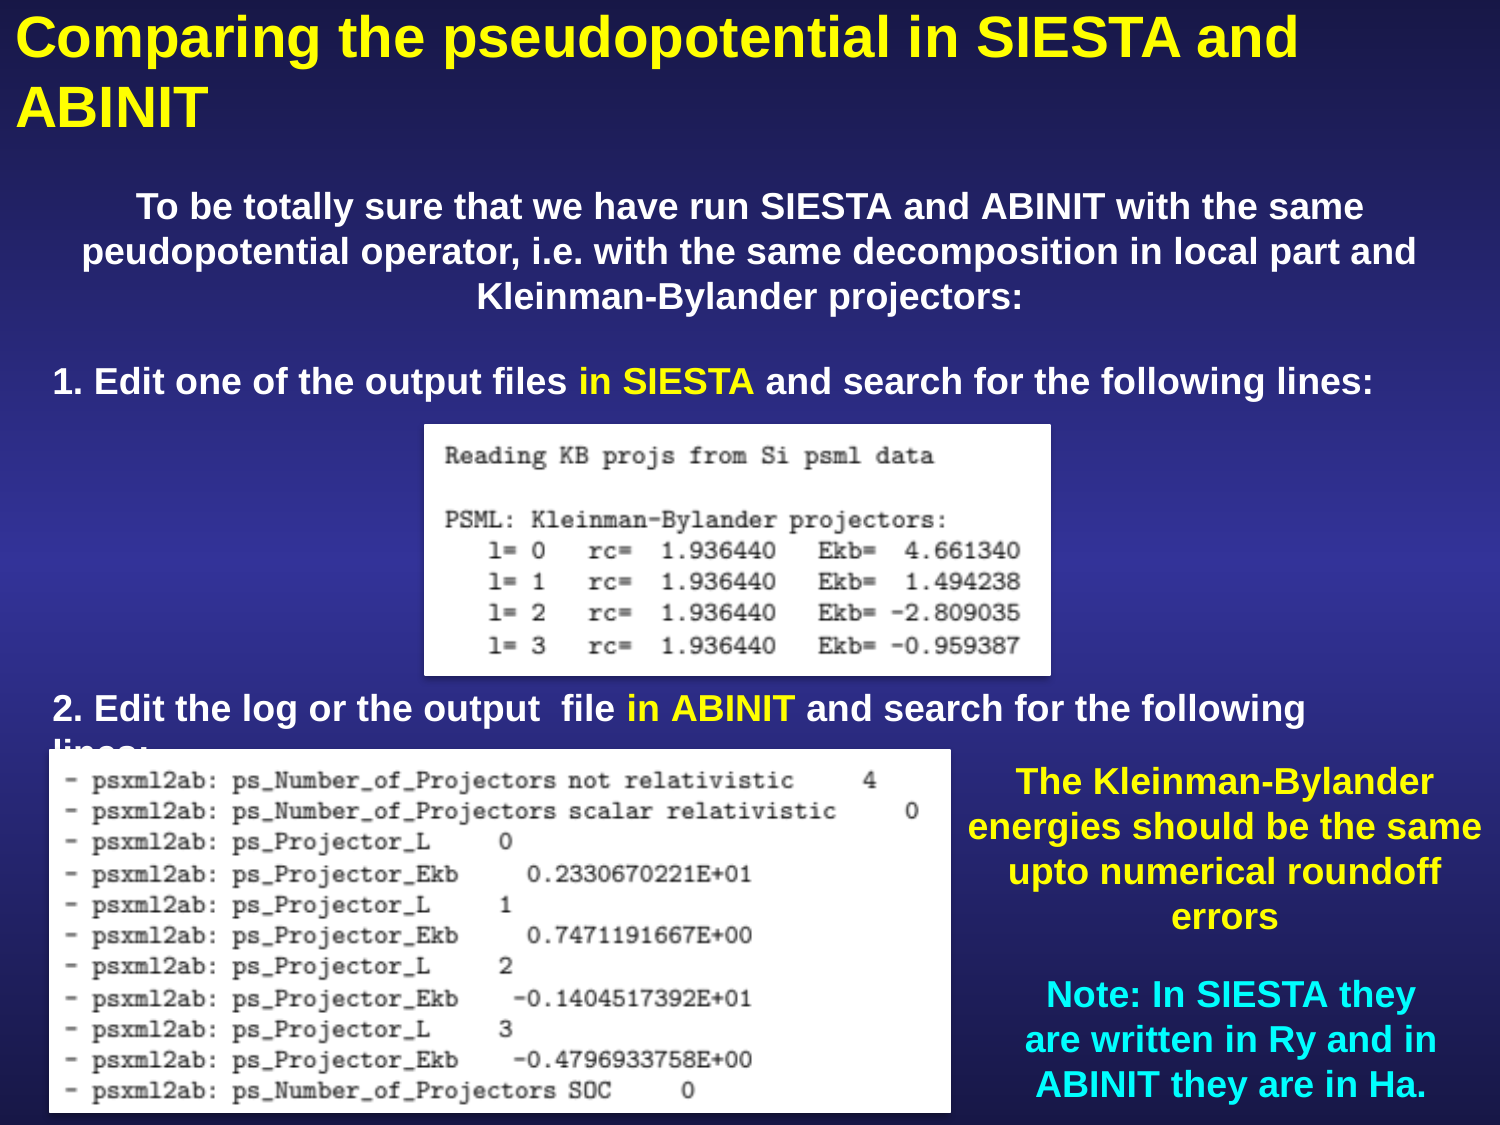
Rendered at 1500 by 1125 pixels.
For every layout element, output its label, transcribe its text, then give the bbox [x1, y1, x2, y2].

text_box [424, 424, 1051, 676]
text_box To be totally sure that we have run siesta and abinit with the same peudopotential operator, i.e. with the same decomposition in local part and Kleinman-Bylander projectors: [12, 174, 1488, 325]
text_box 2. Edit the log or the output file in abinit and search for the following lines: [37, 676, 1413, 782]
text_box The Kleinman-Bylander energies should be the same upto numerical roundoff errors [951, 749, 1500, 945]
text_box 1. Edit one of the output files in siesta and search for the following lines: [37, 349, 1413, 410]
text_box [49, 749, 951, 1113]
title Comparing the pseudopotential in siesta and abinit [0, 0, 1475, 138]
text_box Note: In siesta they are written in Ry and in abinit they are in Ha. [999, 962, 1463, 1113]
